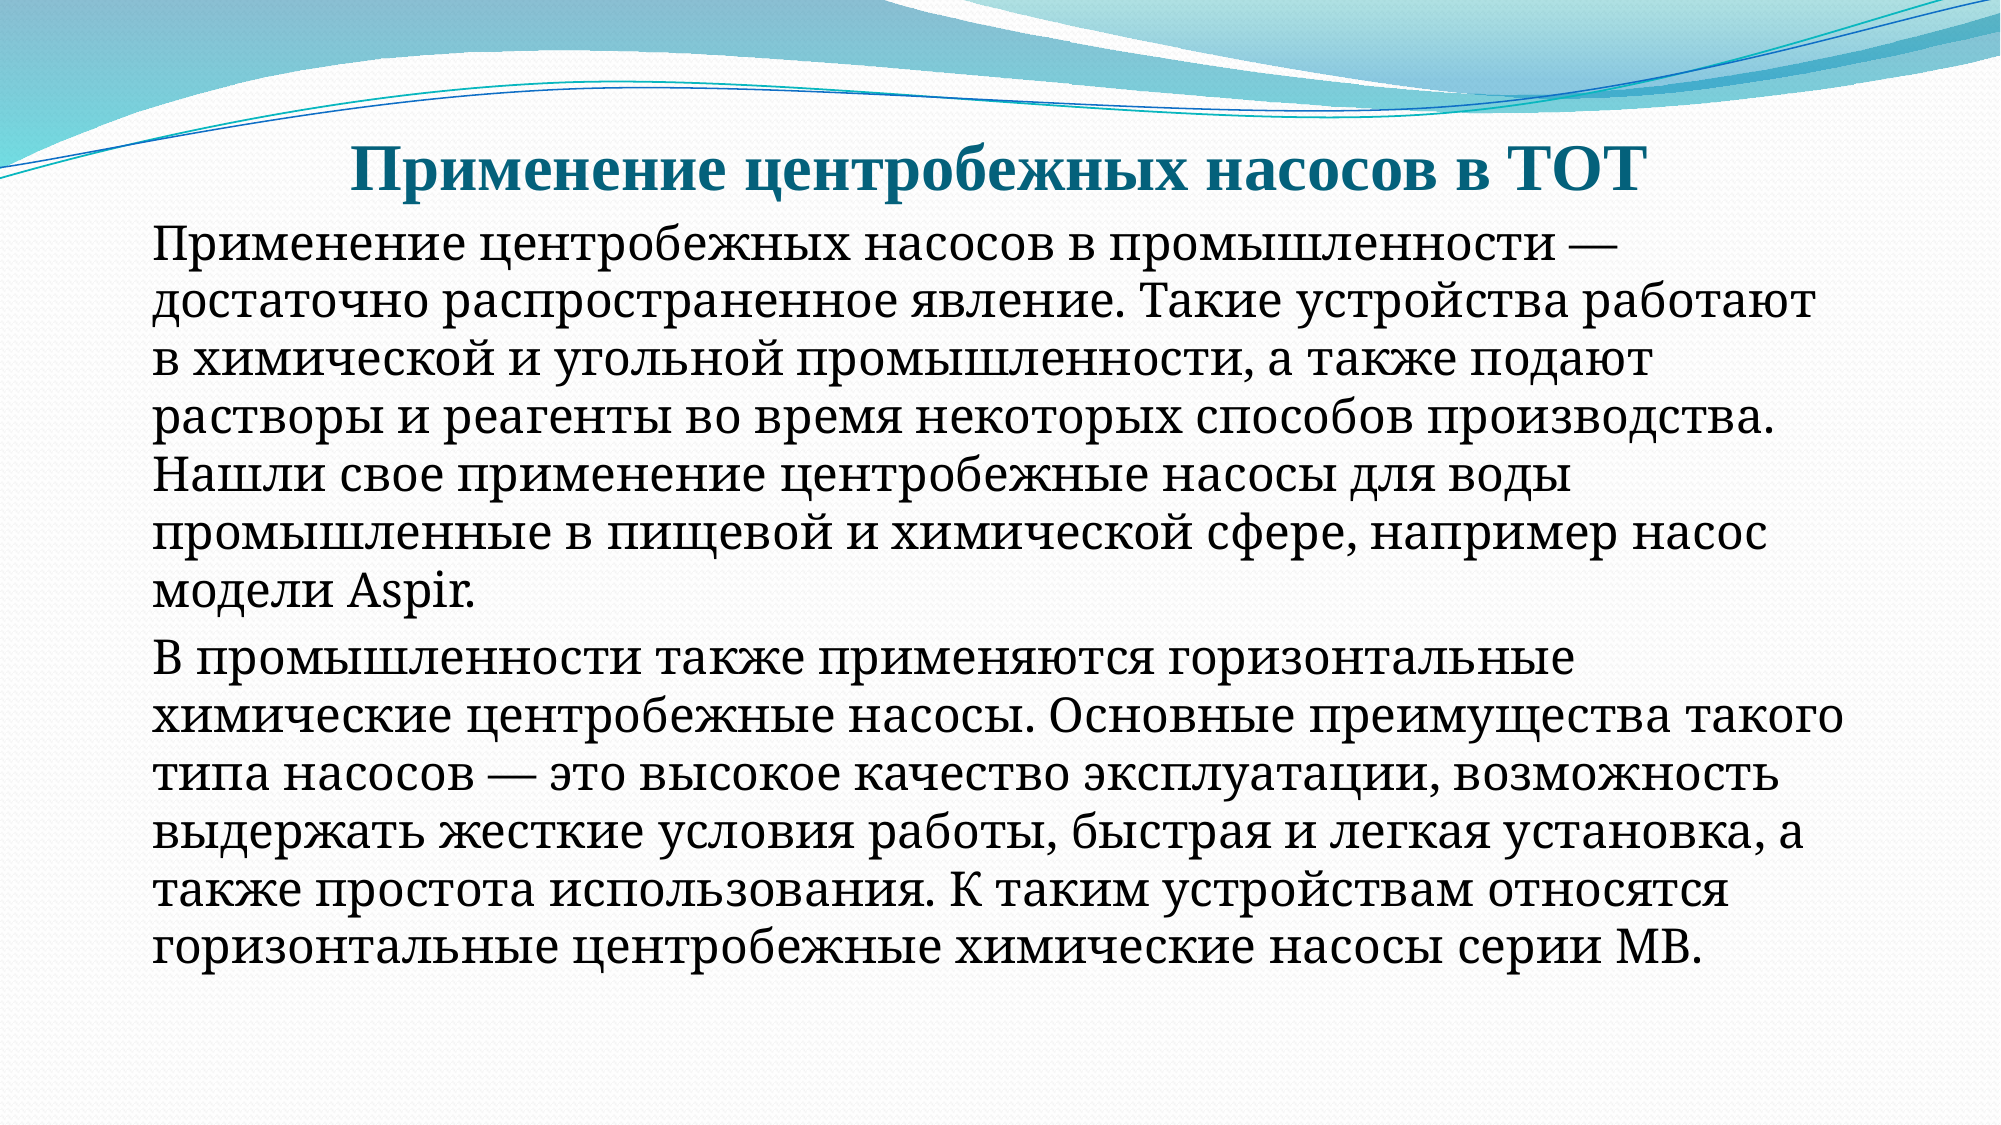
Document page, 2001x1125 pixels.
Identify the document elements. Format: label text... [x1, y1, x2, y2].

title Применение центробежных насосов в ТОТ [137, 0, 1863, 204]
list Применение центробежных насосов в промышленности — достаточно распространенное явление. Такие устройства работают в химической и угольной промышленности, а также подают растворы и реагенты во время некоторых способов производства. Нашли свое применение центробежные насосы для воды промышленные в пищевой и химической сфере, например насос модели Aspir. В промышленности также применяются горизонтальные химические центробежные насосы. Основные преимущества такого типа насосов — это высокое качество эксплуатации, возможность выдержать жесткие условия работы, быстрая и легкая установка, а также простота использования. К таким устройствам относятся горизонтальные центробежные химические насосы серии MB. [137, 204, 1863, 1042]
